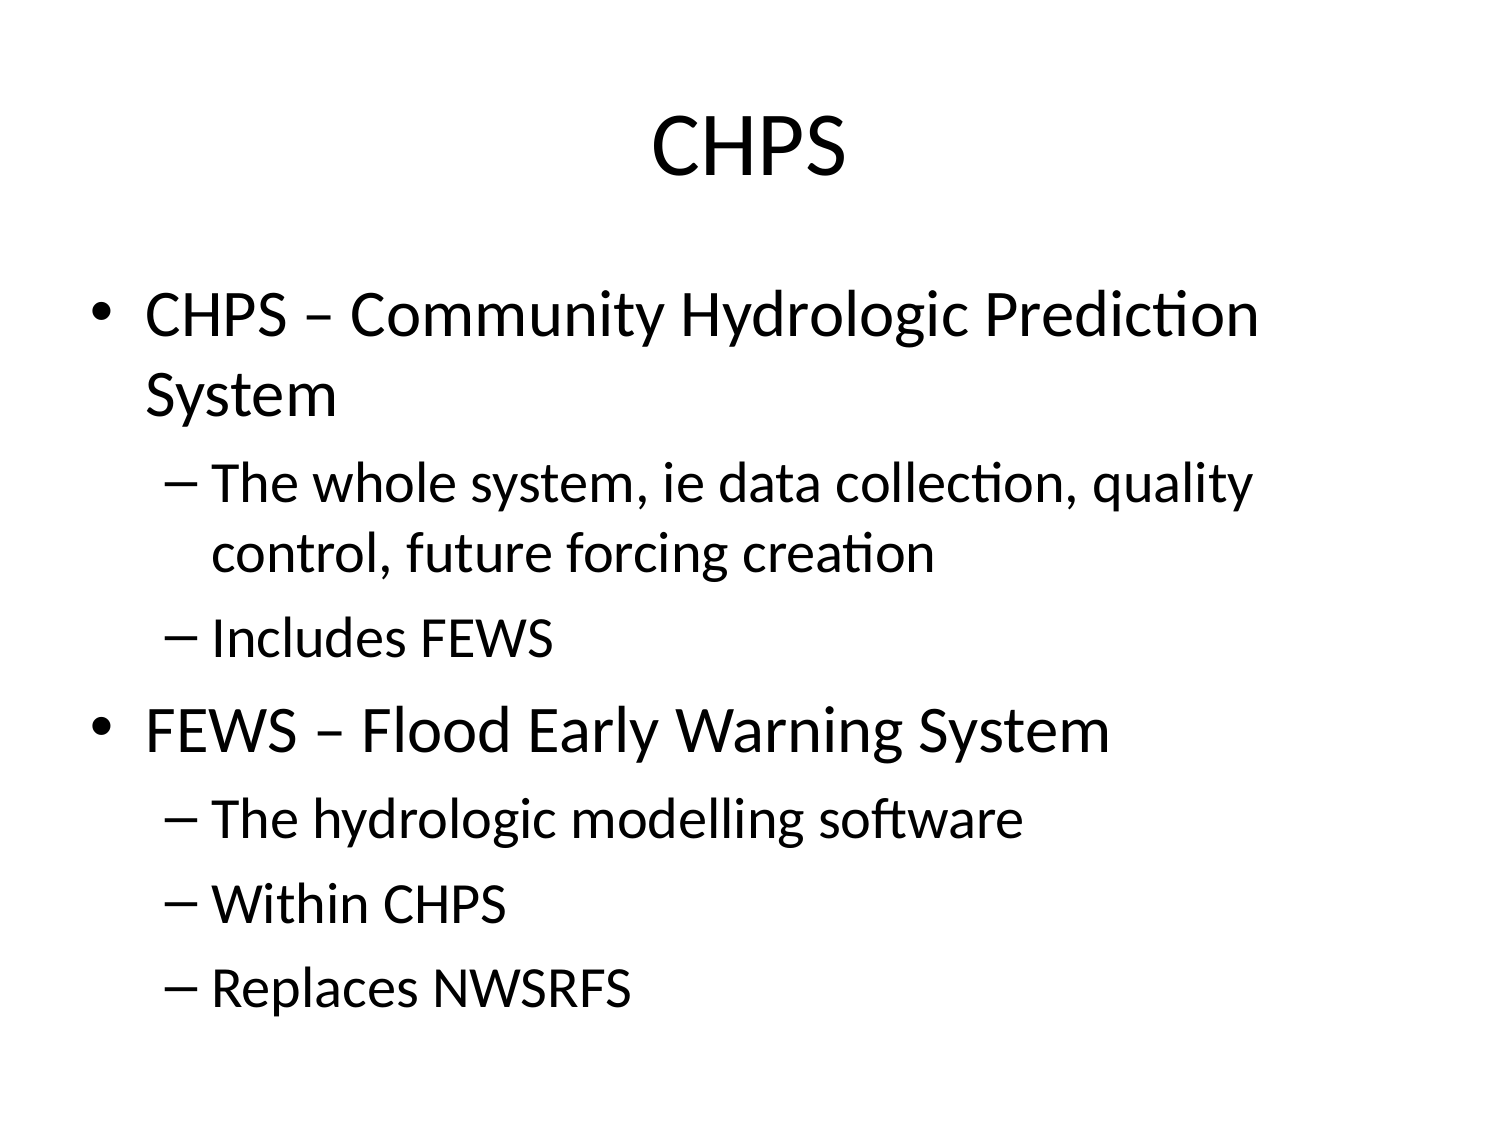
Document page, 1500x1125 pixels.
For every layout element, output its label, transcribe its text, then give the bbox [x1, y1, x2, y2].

text_box CHPS [74, 45, 1425, 233]
text_box CHPS – Community Hydrologic Prediction System The whole system, ie data collection, quality control, future forcing creation Includes FEWS FEWS – Flood Early Warning System The hydrologic modelling software Within CHPS Replaces NWSRFS [74, 262, 1425, 1063]
